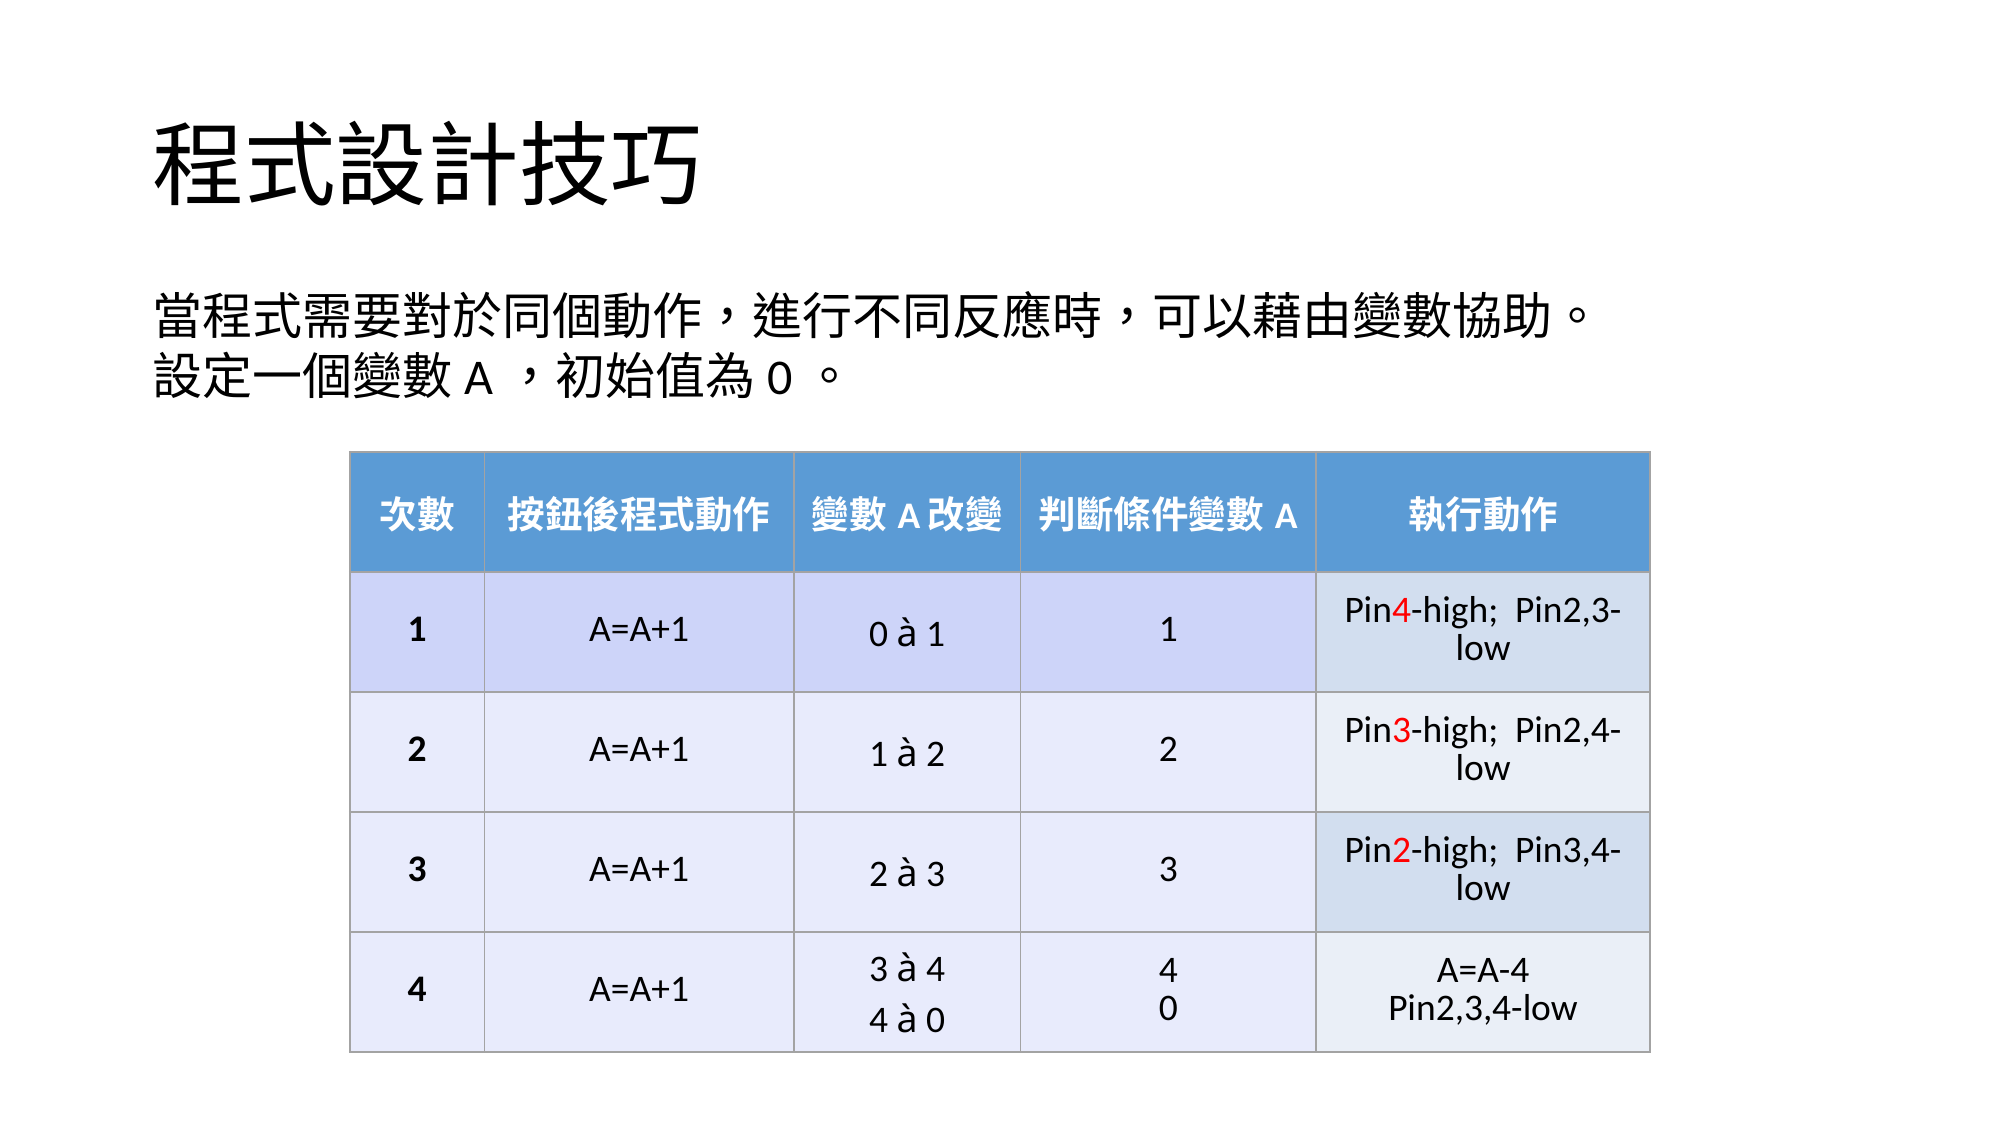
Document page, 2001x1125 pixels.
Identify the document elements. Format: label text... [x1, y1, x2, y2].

table_header 執行動作 [1317, 453, 1649, 571]
table_cell Pin3-high; Pin2,4-low [1317, 693, 1649, 811]
table_header 按鈕後程式動作 [485, 453, 793, 571]
table_cell 4 [351, 933, 484, 1051]
table_cell Pin2-high; Pin3,4-low [1317, 813, 1649, 931]
table_cell 2 à 3 [795, 813, 1020, 931]
table_cell 4 0 [1021, 933, 1315, 1051]
table_cell A=A-4 Pin2,3,4-low [1317, 933, 1649, 1051]
table_cell 0 à 1 [795, 573, 1020, 691]
table_cell A=A+1 [485, 933, 793, 1051]
table_cell 1 à 2 [795, 693, 1020, 811]
table_cell A=A+1 [485, 573, 793, 691]
text_box 當程式需要對於同個動作，進行不同反應時，可以藉由變數協助。 設定一個變數A，初始值為0。 [137, 277, 1667, 412]
table_cell 1 [1021, 573, 1315, 691]
table_cell 3 [351, 813, 484, 931]
table_cell 3 à 4 4 à 0 [795, 933, 1020, 1051]
table_header 變數A改變 [795, 453, 1020, 571]
table_cell 1 [351, 573, 484, 691]
table_cell A=A+1 [485, 813, 793, 931]
table_cell 2 [351, 693, 484, 811]
table_header 次數 [351, 453, 484, 571]
table_cell 3 [1021, 813, 1315, 931]
table_cell 2 [1021, 693, 1315, 811]
table_cell Pin4-high; Pin2,3-low [1317, 573, 1649, 691]
title 程式設計技巧 [137, 59, 1863, 278]
table_header 判斷條件變數A [1021, 453, 1315, 571]
table_cell A=A+1 [485, 693, 793, 811]
